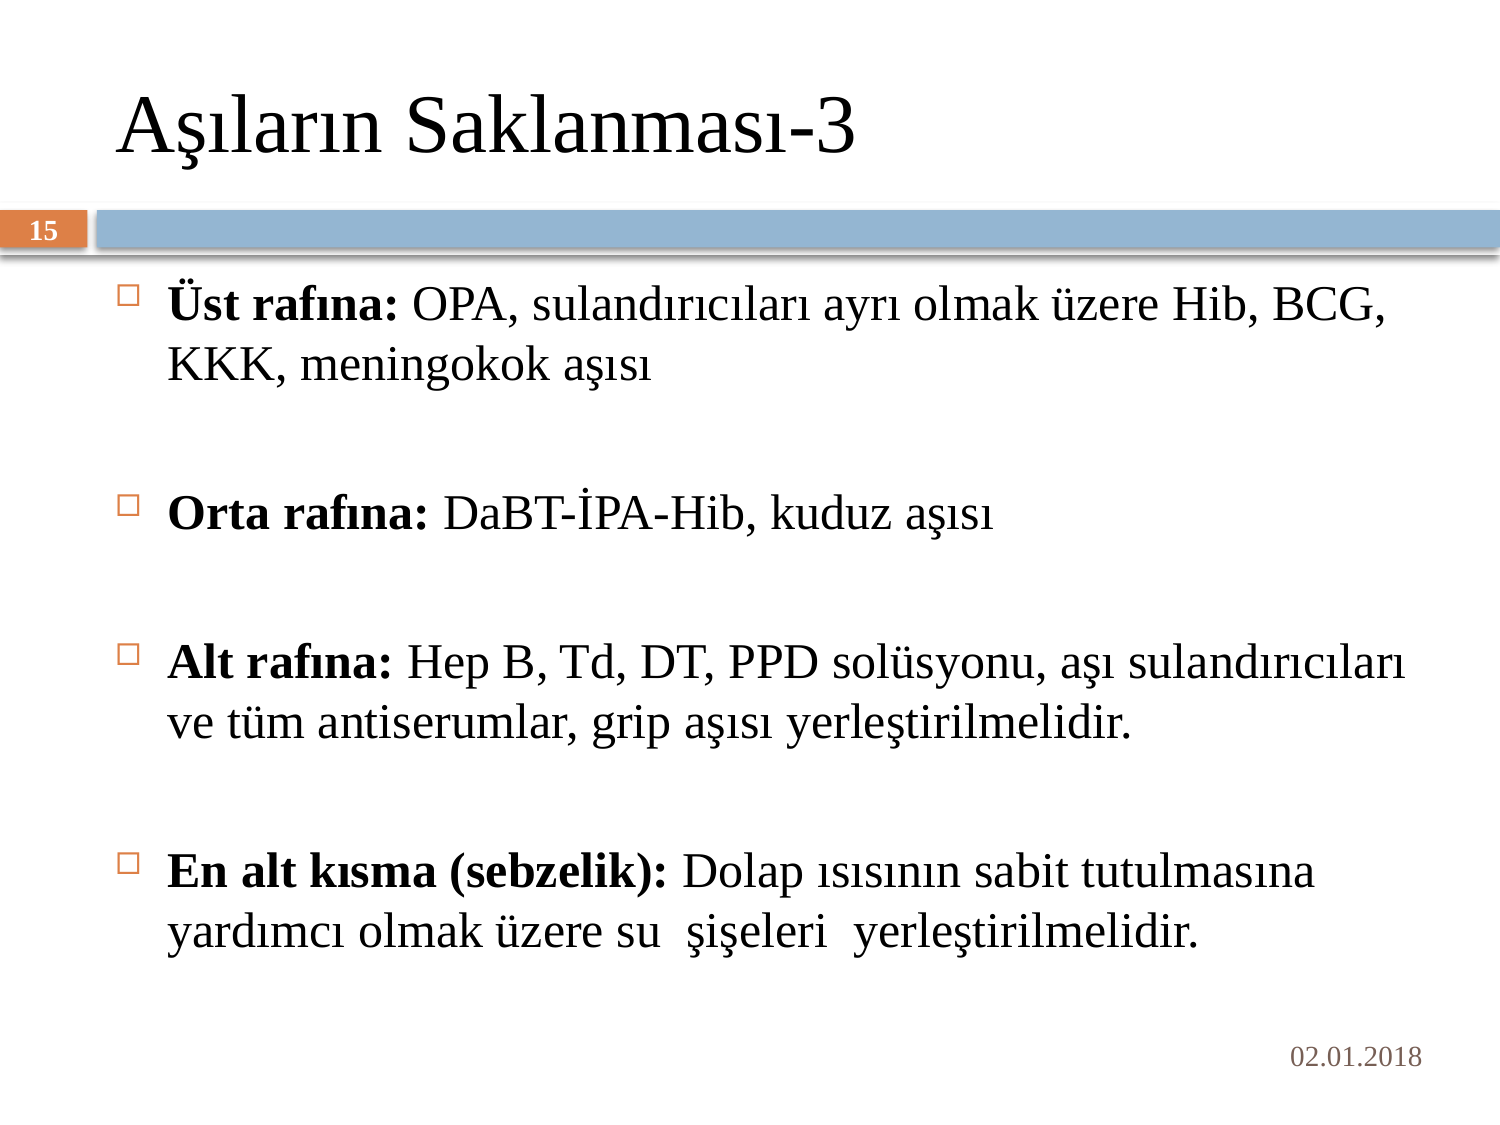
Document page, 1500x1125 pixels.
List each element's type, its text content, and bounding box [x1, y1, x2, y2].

title Aşıların Saklanması-3 [100, 37, 1438, 200]
list Üst rafına: OPA, sulandırıcıları ayrı olmak üzere Hib, BCG, KKK, meningokok aşısı Orta rafına: DaBT-İPA-Hib, kuduz aşısı Alt rafına: Hep B, Td, DT, PPD solüsyonu, aşı sulandırıcıları ve tüm antiserumlar, grip aşısı yerleştirilmelidir. En alt kısma (sebzelik): Dolap ısısının sabit tutulmasına yardımcı olmak üzere su şişeleri yerleştirilmelidir. [100, 262, 1438, 1000]
slide_number 15 [0, 208, 88, 249]
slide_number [999, 1025, 1438, 1085]
